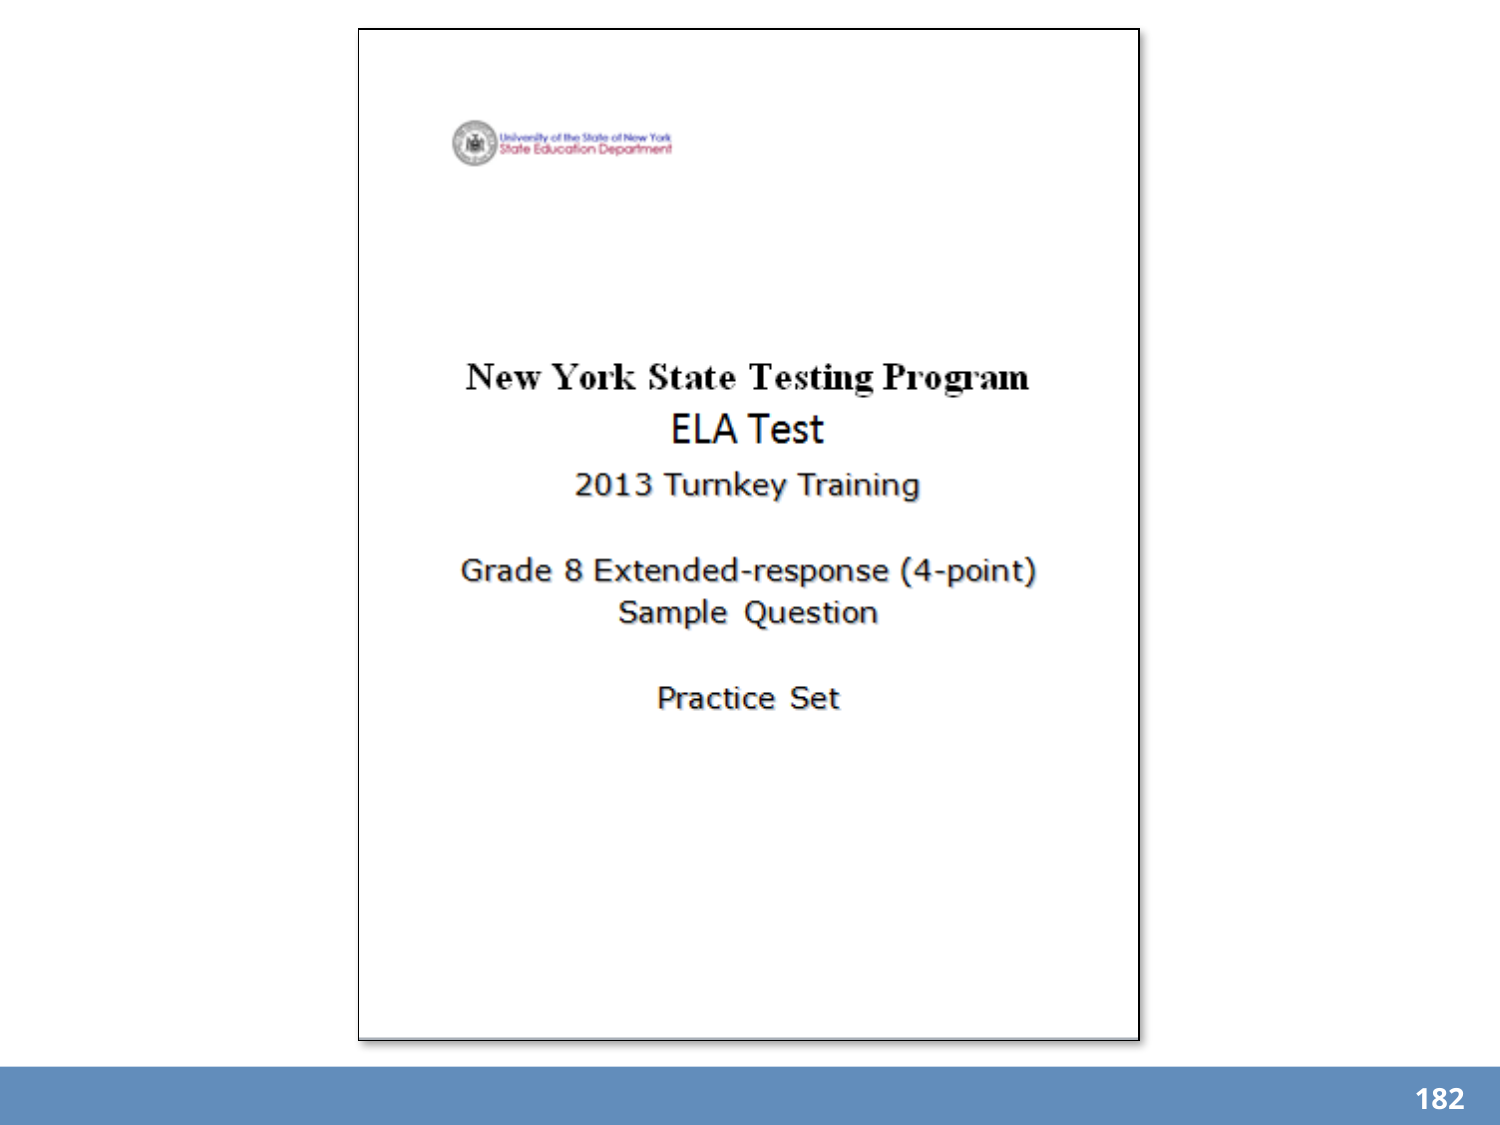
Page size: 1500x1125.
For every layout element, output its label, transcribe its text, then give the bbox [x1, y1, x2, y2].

slide_number 182 [1414, 1079, 1500, 1125]
picture [359, 29, 1139, 1041]
